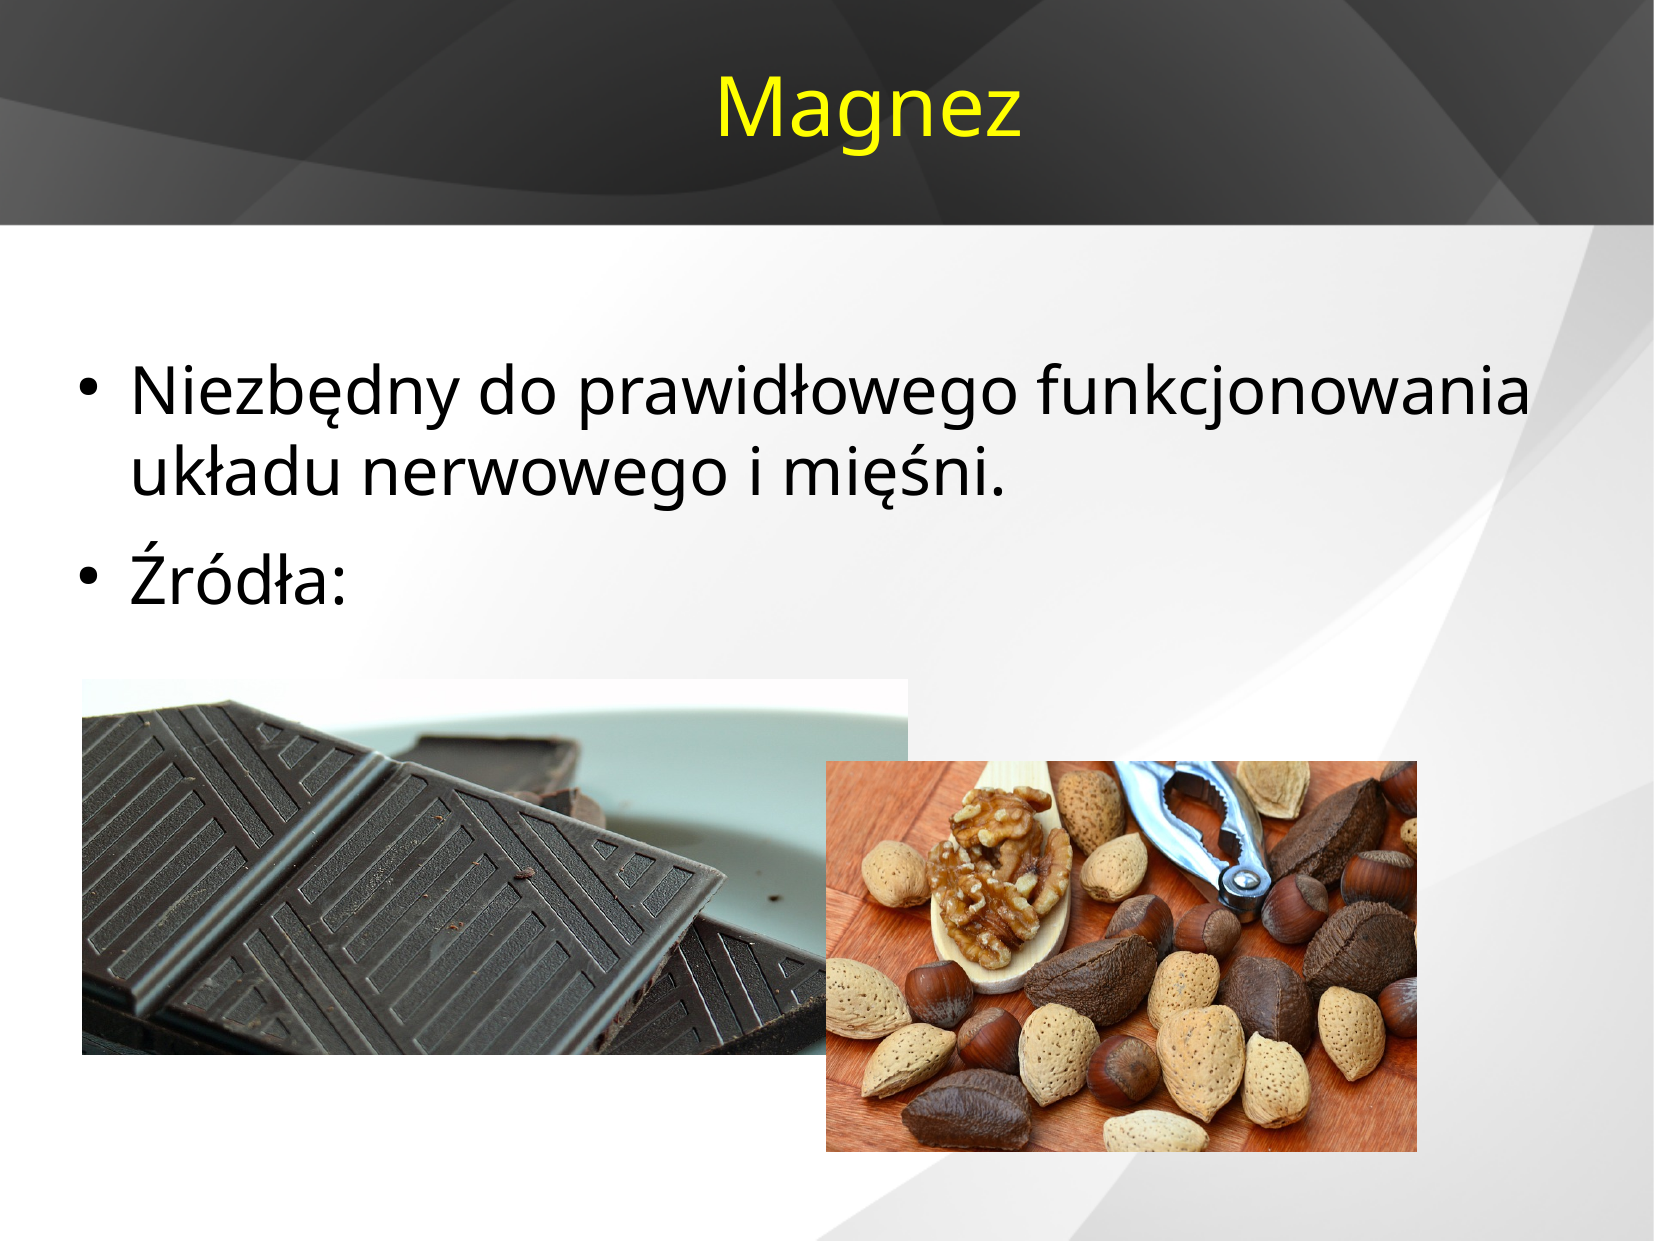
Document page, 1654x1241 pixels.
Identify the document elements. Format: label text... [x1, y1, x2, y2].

title Magnez [124, 0, 1613, 207]
list Niezbędny do prawidłowego funkcjonowania układu nerwowego i mięśni. Źródła: [58, 348, 1595, 1024]
picture [0, 0, 1654, 1241]
